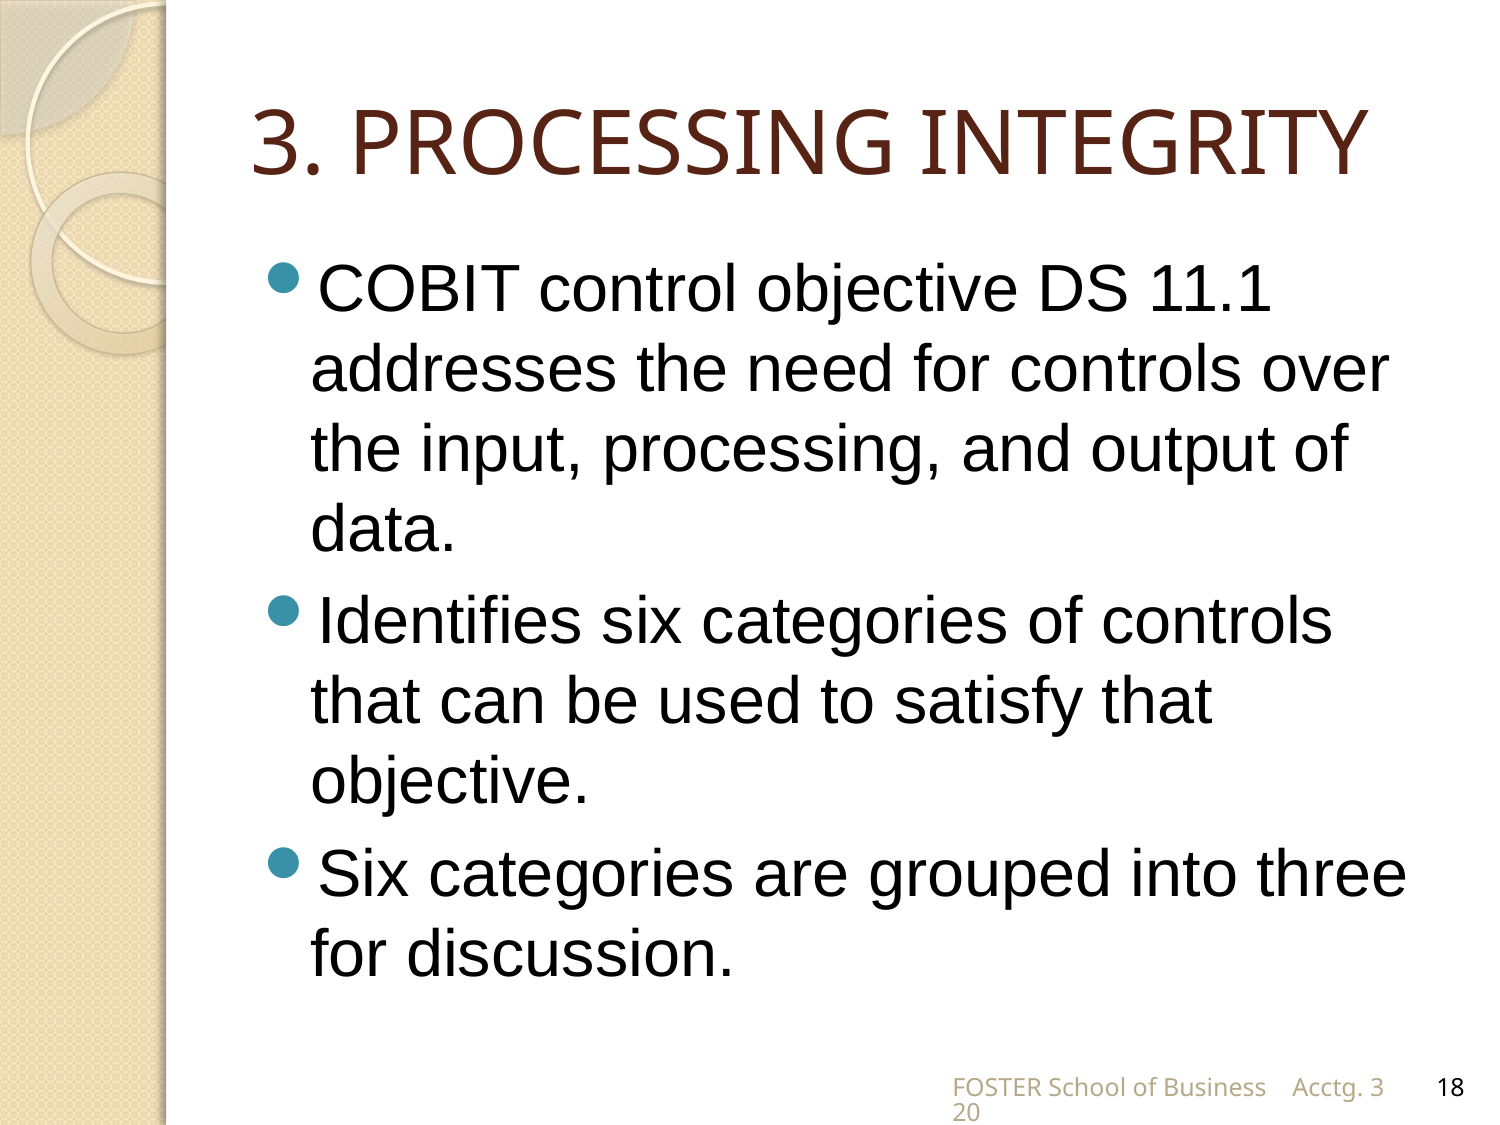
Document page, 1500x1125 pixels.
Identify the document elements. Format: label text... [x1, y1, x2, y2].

title 3. PROCESSING INTEGRITY [235, 45, 1466, 233]
slide_number 18 [1413, 1034, 1488, 1113]
list COBIT control objective DS 11.1 addresses the need for controls over the input, processing, and output of data. Identifies six categories of controls that can be used to satisfy that objective. Six categories are grouped into three for discussion. [235, 237, 1466, 1025]
footer FOSTER School of Business Acctg. 320 [937, 1034, 1413, 1113]
